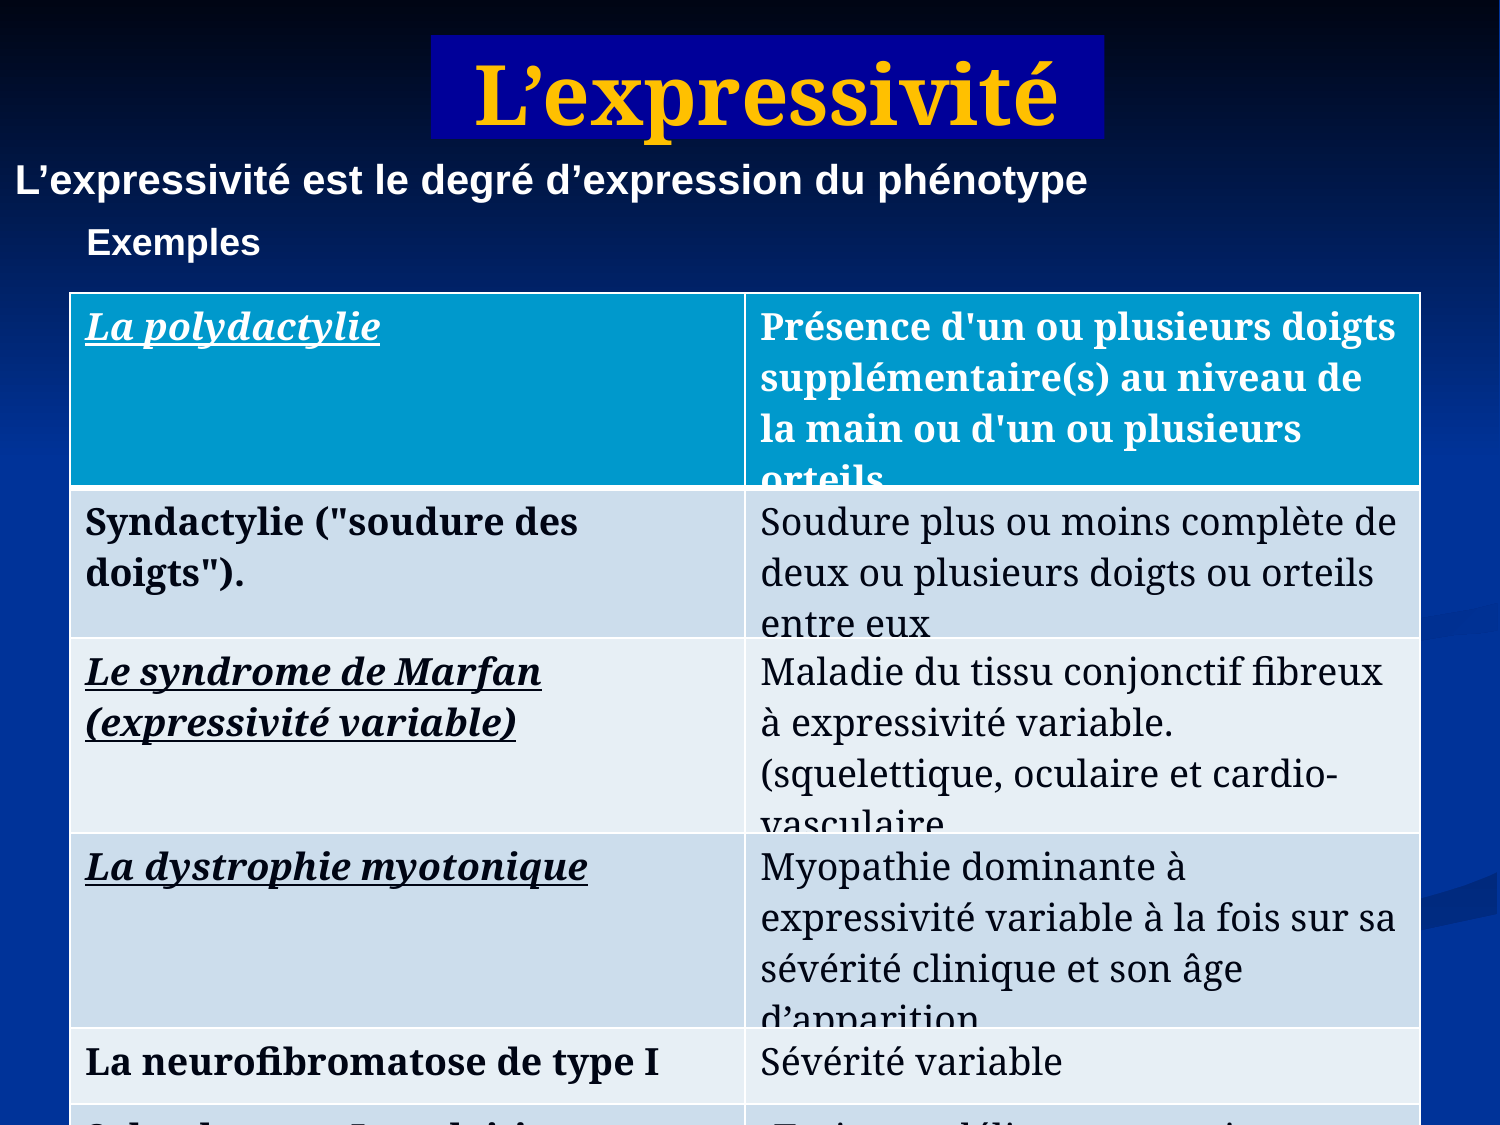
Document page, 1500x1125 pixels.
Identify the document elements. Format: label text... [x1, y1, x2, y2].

table_cell Trait mendélien autosomique dominant chez l’homme et récessif chez la femme [746, 1105, 1419, 1125]
table_cell Syndactylie ("soudure des doigts"). [71, 491, 744, 637]
table_cell La dystrophie myotonique [71, 834, 744, 1027]
table_cell Maladie du tissu conjonctif fibreux à expressivité variable.(squelettique, oculaire et cardio-vasculaire [746, 639, 1419, 832]
table_cell Sévérité variable [746, 1029, 1419, 1103]
table_cell Myopathie dominante à expressivité variable à la fois sur sa sévérité clinique et son âge d’apparition [746, 834, 1419, 1027]
text_box L’expressivité est le degré d’expression du phénotype [0, 145, 1104, 211]
text_box L’expressivité [430, 35, 1105, 139]
table_cell Soudure plus ou moins complète de deux ou plusieurs doigts ou orteils entre eux [746, 491, 1419, 637]
table_header Présence d'un ou plusieurs doigts supplémentaire(s) au niveau de la main ou d'un ou plusieurs orteils. [746, 294, 1419, 485]
table_cell Le syndrome de Marfan (expressivité variable) [71, 639, 744, 832]
table_cell Selon le sexe: La calvitie [71, 1105, 744, 1125]
table_header La polydactylie [71, 294, 744, 485]
text_box Exemples [71, 210, 277, 271]
table_cell La neurofibromatose de type I [71, 1029, 744, 1103]
